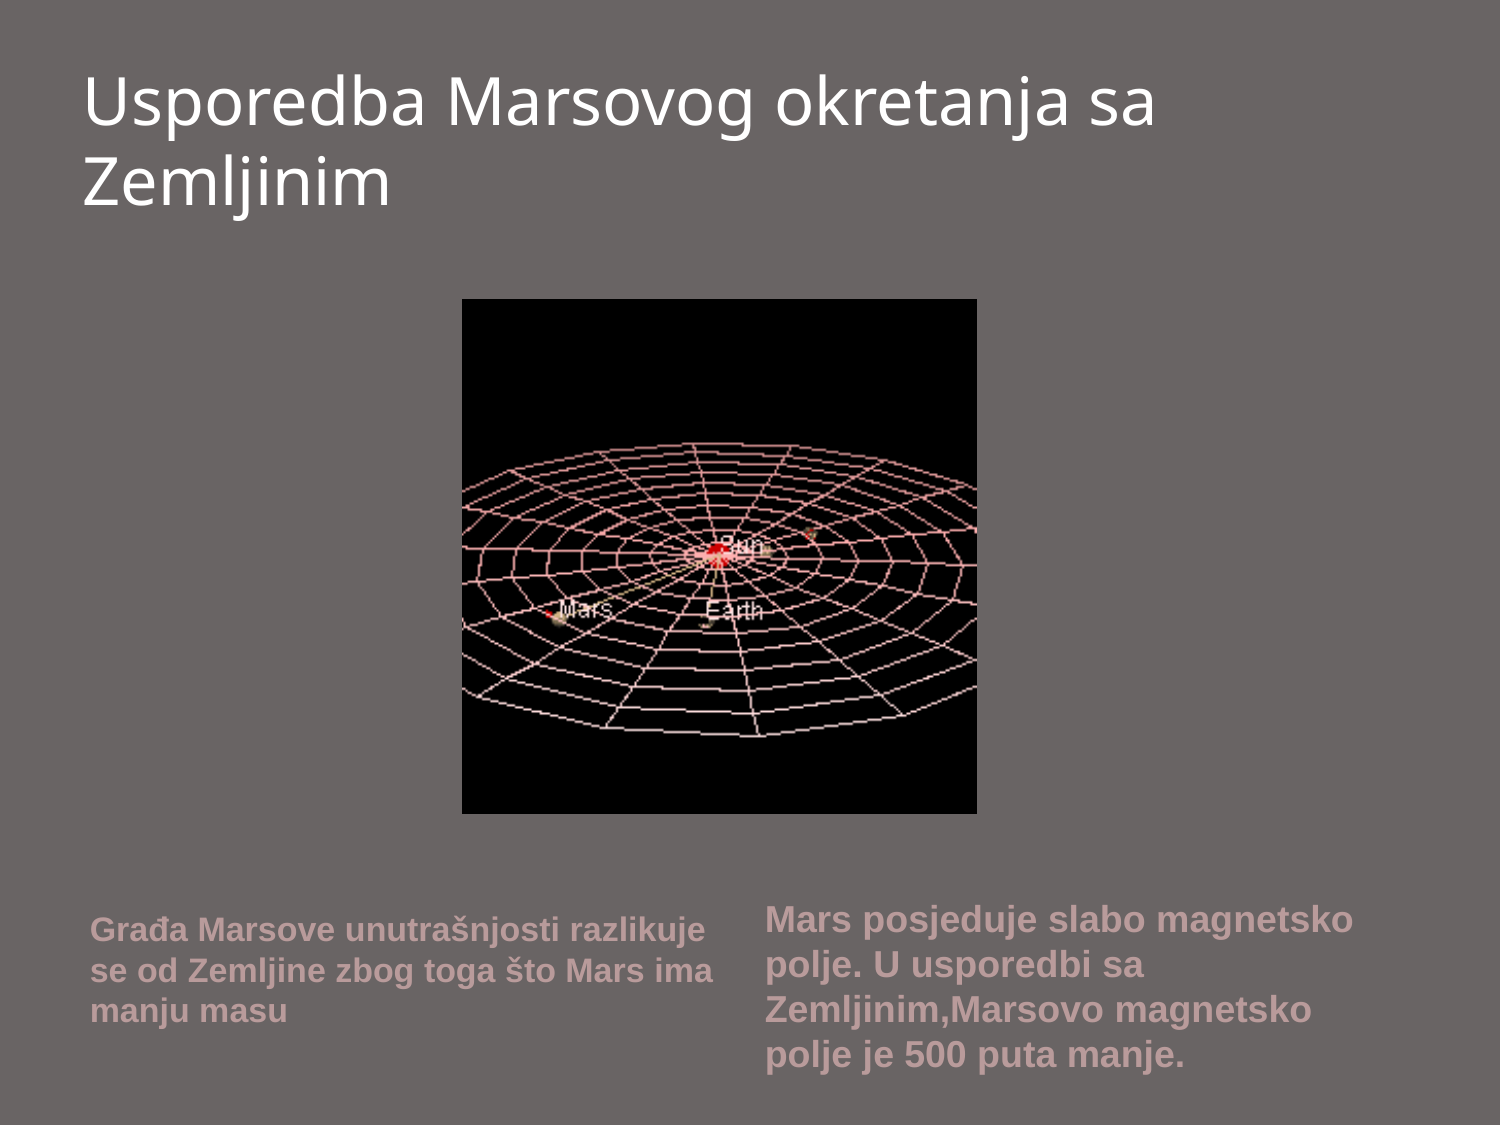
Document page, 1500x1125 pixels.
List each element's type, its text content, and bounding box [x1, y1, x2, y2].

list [462, 299, 977, 815]
list Građa Marsove unutrašnjosti razlikuje se od Zemljine zbog toga što Mars ima manju masu [75, 900, 738, 1038]
title Usporedba Marsovog okretanja sa Zemljinim [75, 44, 1425, 233]
list Mars posjeduje slabo magnetsko polje. U usporedbi sa Zemljinim,Marsovo magnetsko polje je 500 puta manje. [750, 887, 1413, 1025]
